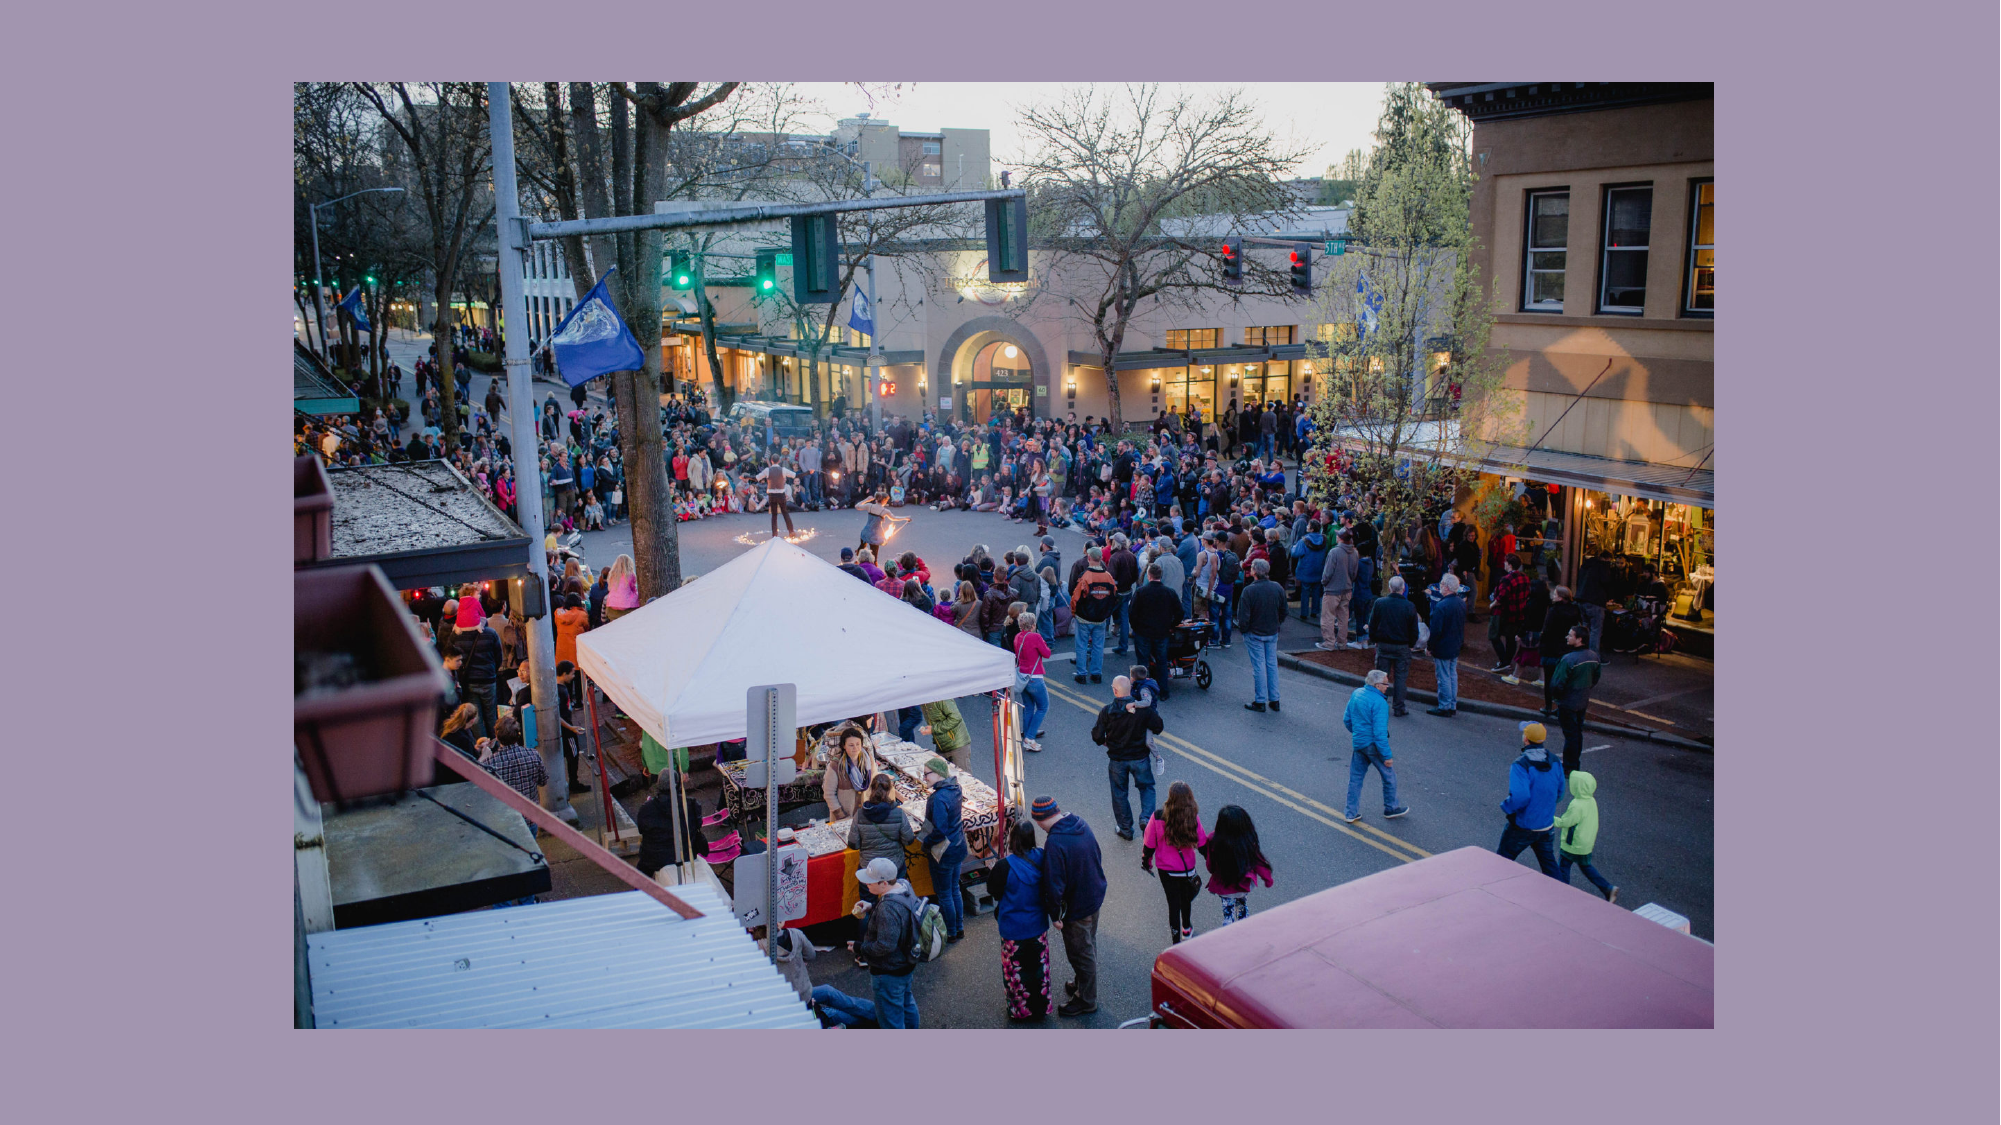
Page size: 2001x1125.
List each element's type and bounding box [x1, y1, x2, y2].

picture [294, 82, 1714, 1029]
